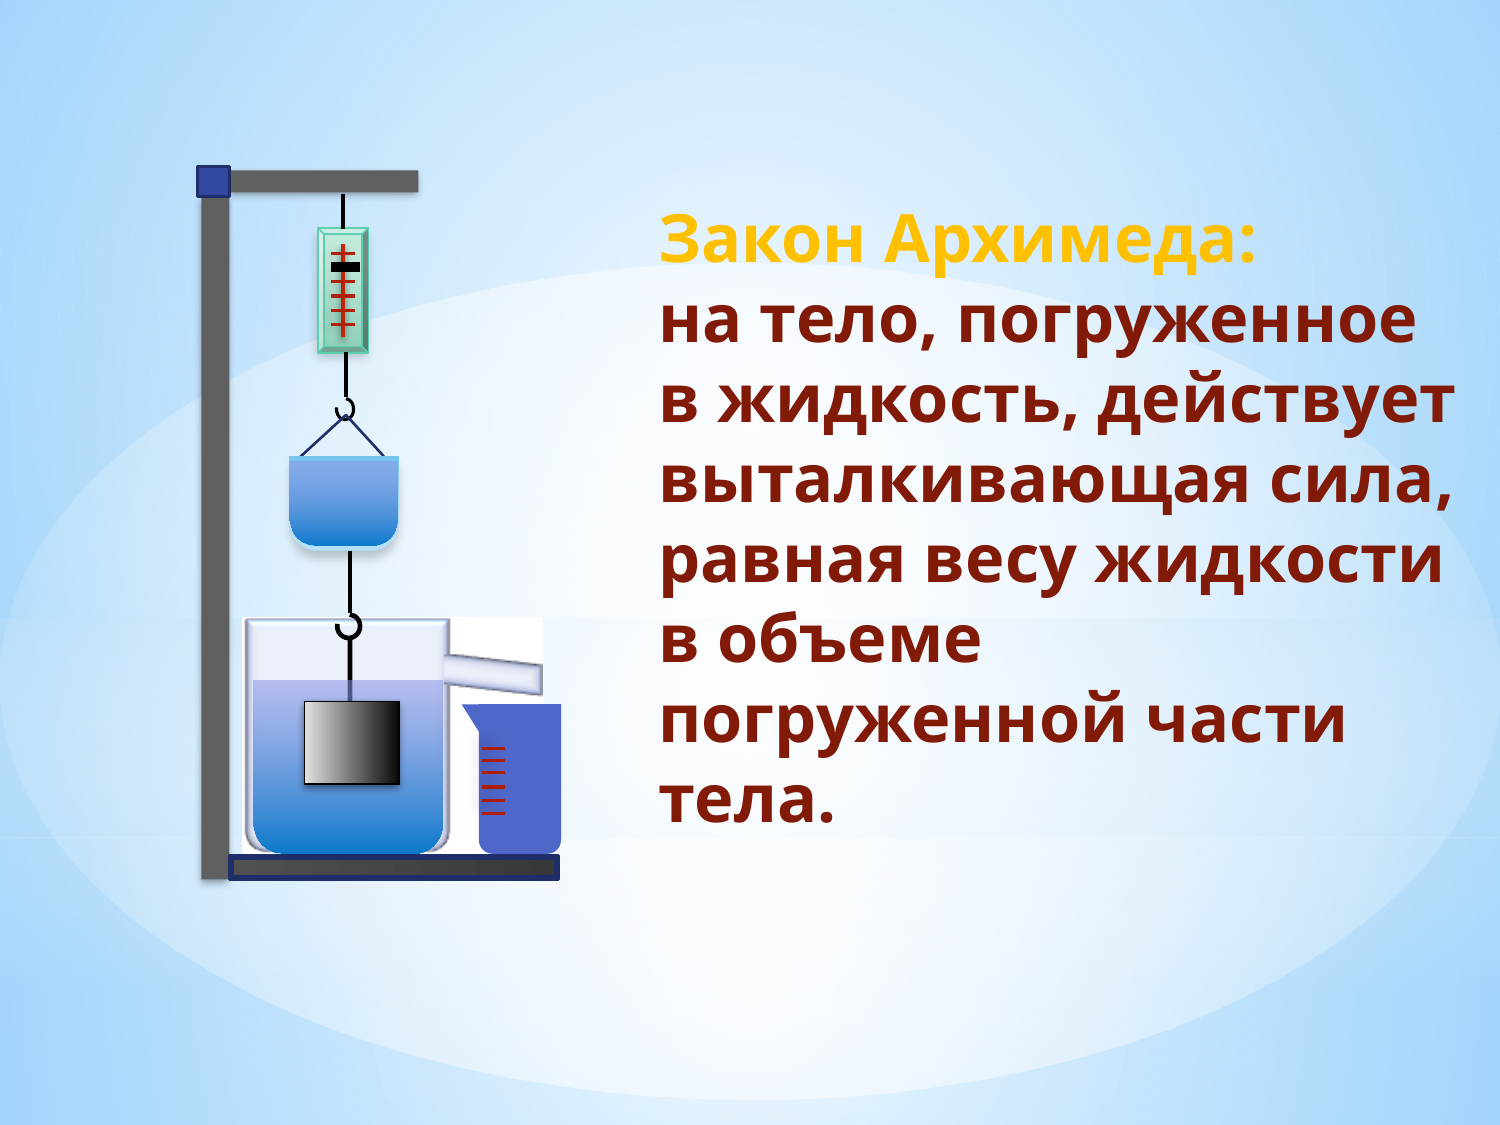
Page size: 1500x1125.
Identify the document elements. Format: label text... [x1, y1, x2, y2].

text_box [289, 429, 400, 551]
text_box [481, 748, 506, 814]
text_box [461, 703, 562, 855]
text_box Закон Архимеда: на тело, погруженное в жидкость, действует выталкивающая сила, равная весу жидкости в объеме погруженной части тела. [643, 188, 1483, 843]
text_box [317, 193, 369, 420]
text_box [197, 166, 559, 880]
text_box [336, 550, 361, 639]
